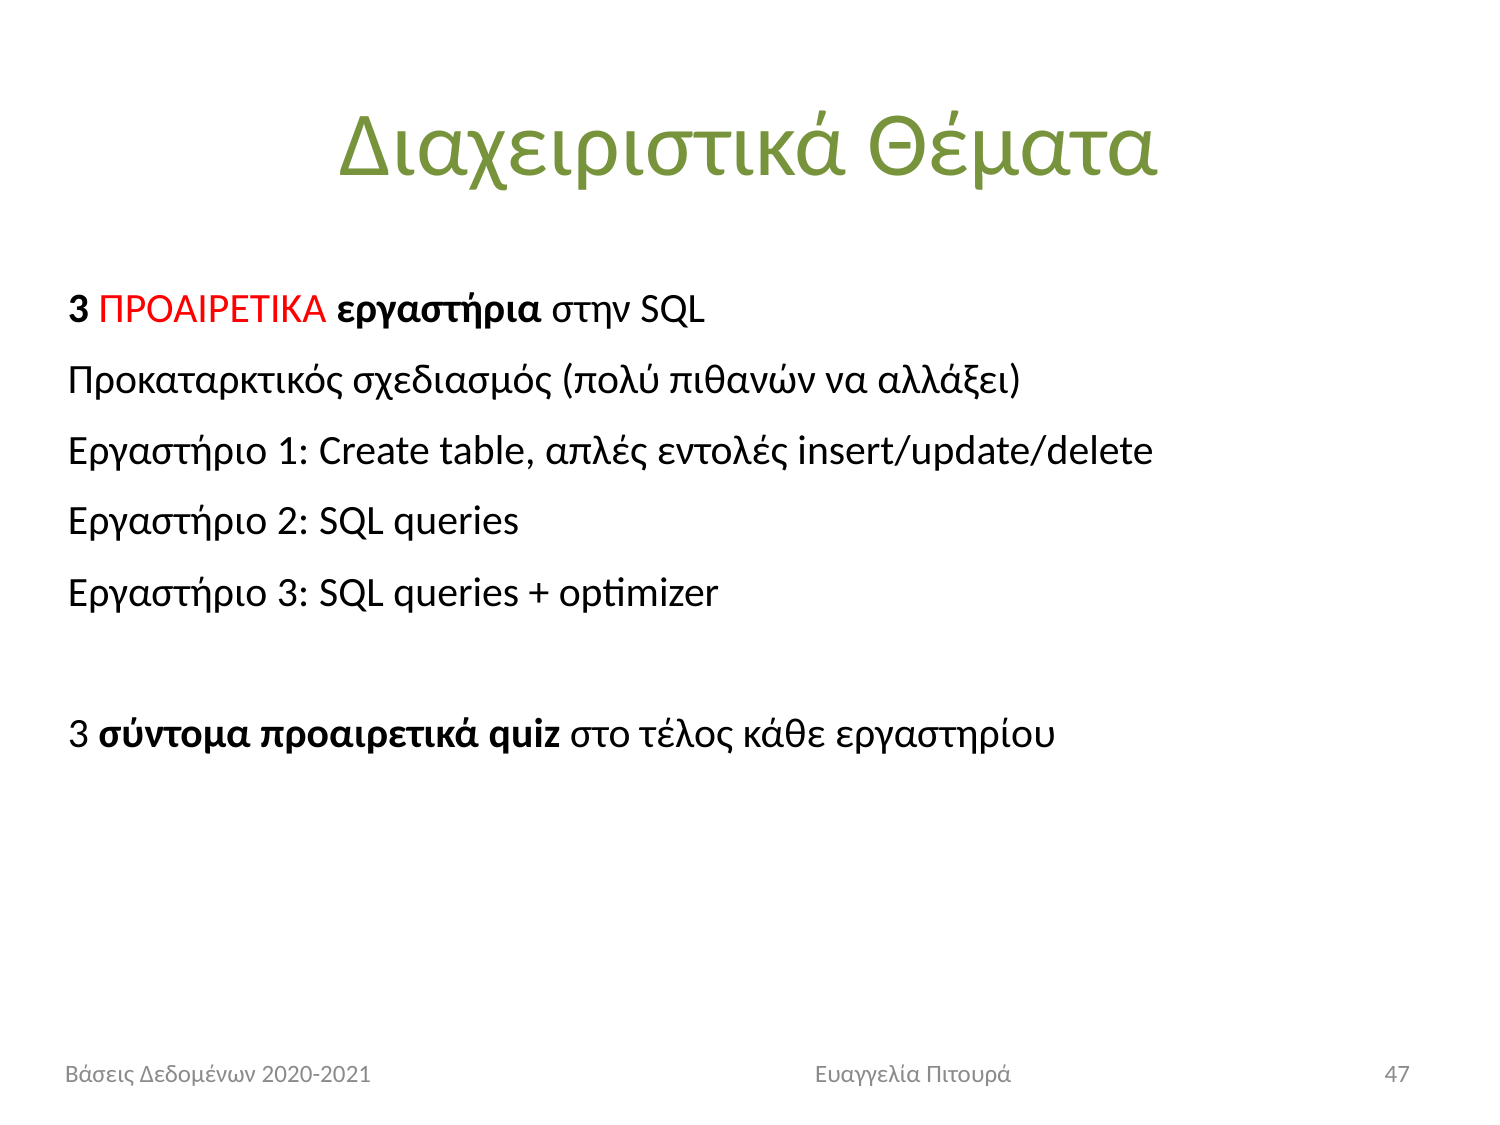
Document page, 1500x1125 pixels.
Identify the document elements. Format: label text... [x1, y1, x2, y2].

text_box 3 ΠΡΟΑΙΡΕΤΙΚΑ εργαστήρια στην SQL Προκαταρκτικός σχεδιασμός (πολύ πιθανών να αλλάξει) Εργαστήριο 1: Create table, απλές εντολές insert/update/delete Εργαστήριο 2: SQL queries Εργαστήριο 3: SQL queries + optimizer 3 σύντομα προαιρετικά quiz στο τέλος κάθε εργαστηρίου [53, 273, 1400, 835]
slide_number 47 [1230, 1042, 1425, 1103]
title Διαχειριστικά Θέματα [75, 45, 1425, 233]
footer Βάσεις Δεδομένων 2020-2021 Ευαγγελία Πιτουρά [50, 1042, 1230, 1103]
